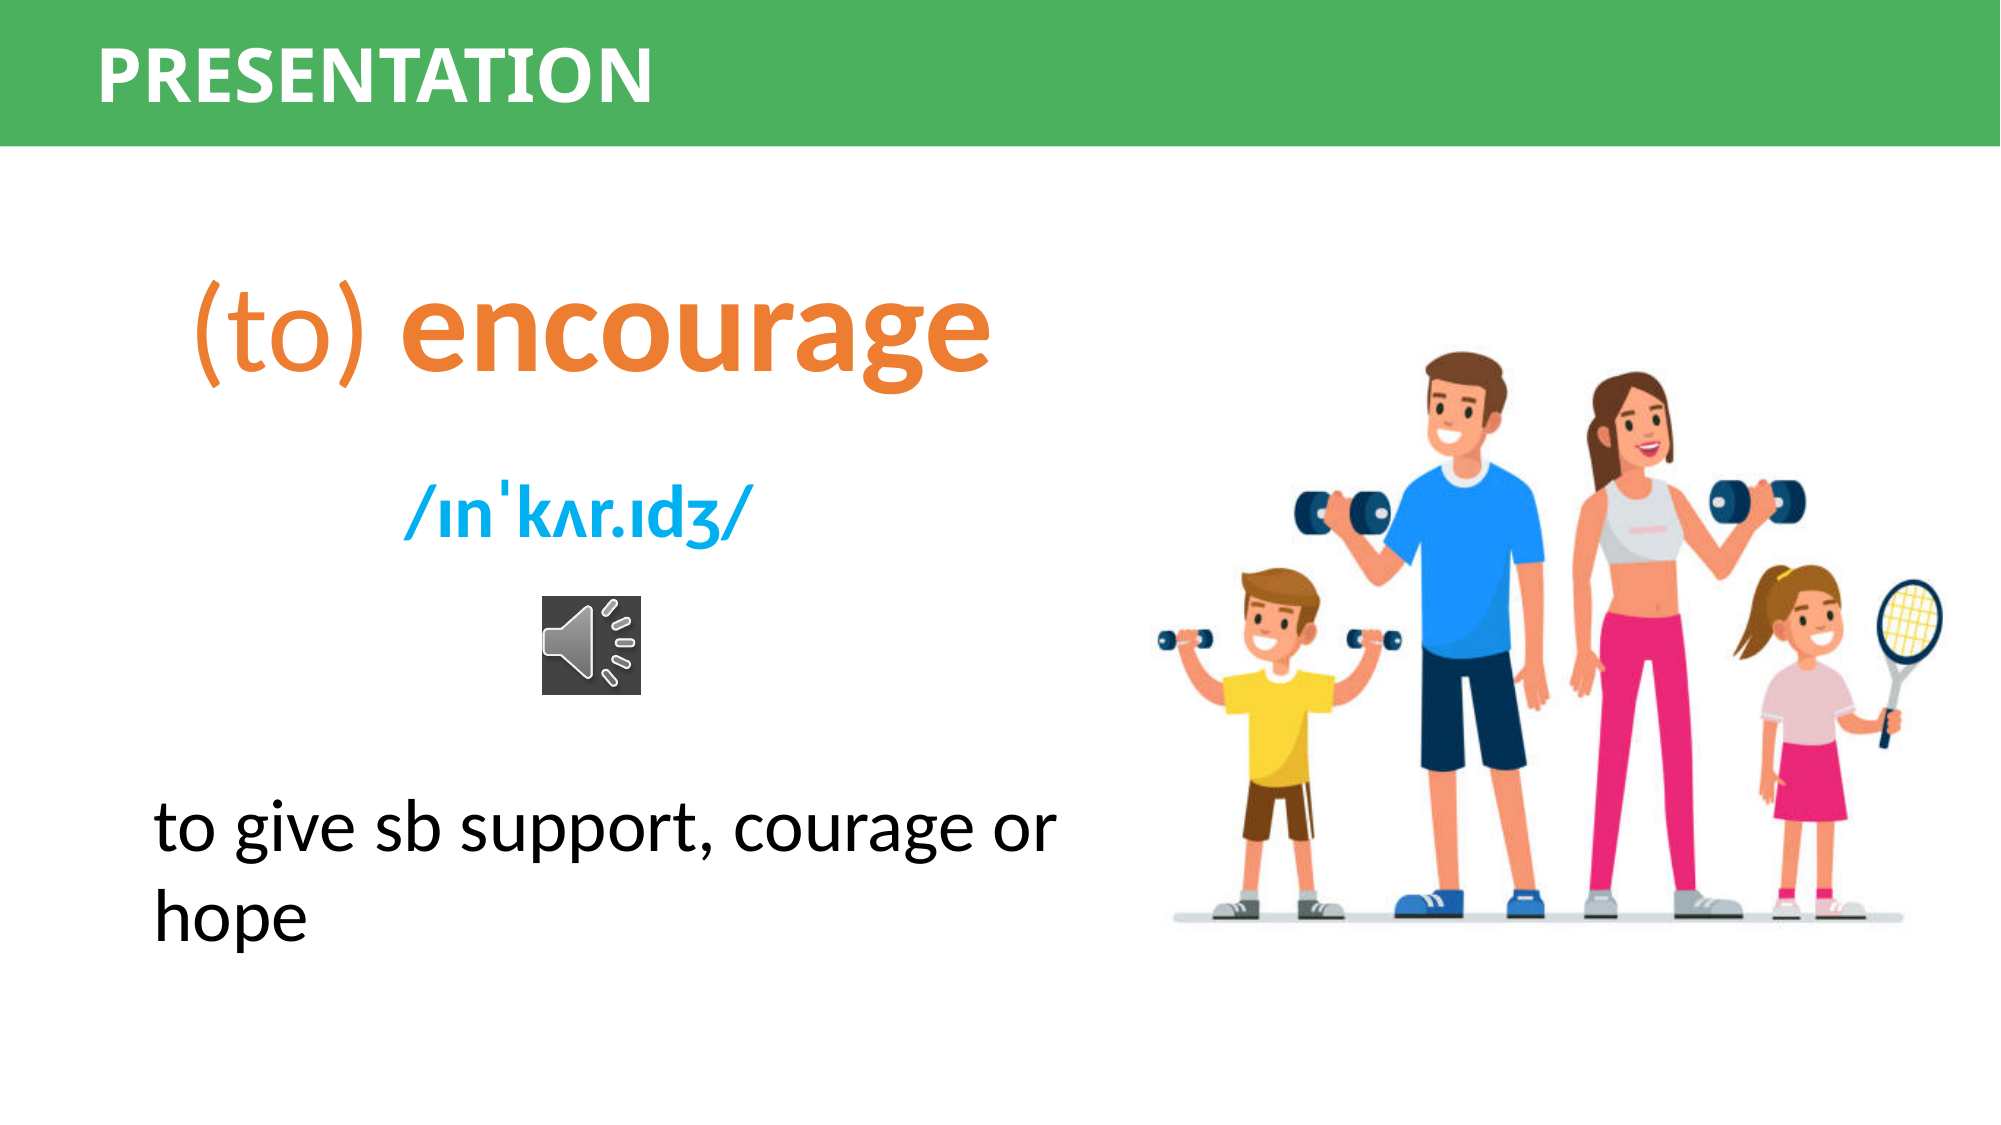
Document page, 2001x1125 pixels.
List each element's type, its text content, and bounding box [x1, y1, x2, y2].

picture [1104, 262, 2000, 980]
picture [541, 595, 642, 696]
text_box PRESENTATION [81, 20, 831, 125]
text_box (to) encourage [162, 237, 1021, 459]
text_box /ɪnˈkʌr.ɪdʒ/ [389, 454, 769, 560]
text_box to give sb support, courage or hope [138, 768, 1104, 964]
text_box [0, 0, 2000, 147]
